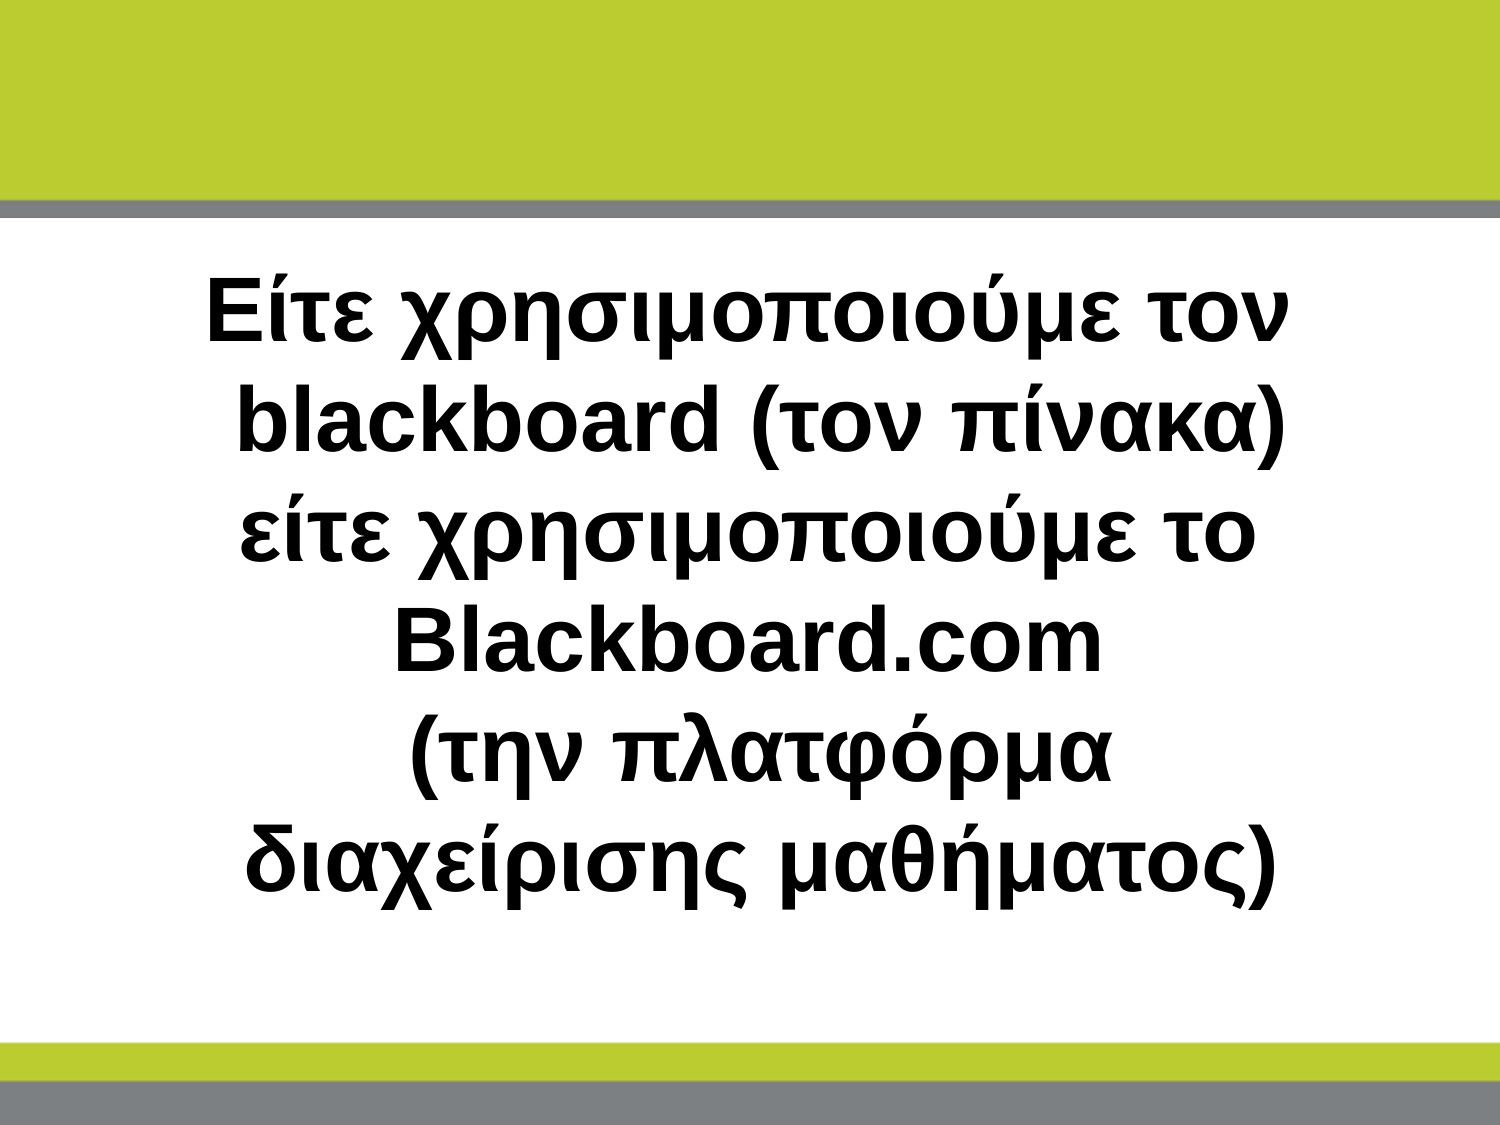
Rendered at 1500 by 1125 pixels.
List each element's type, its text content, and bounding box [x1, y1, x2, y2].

text_box Είτε χρησιμοποιούμε τον blackboard (τον πίνακα) είτε χρησιμοποιούμε το Blackboard.com (την πλατφόρμα διαχείρισης μαθήματος) [159, 242, 1365, 917]
picture [0, 0, 1500, 218]
picture [0, 1041, 1500, 1125]
